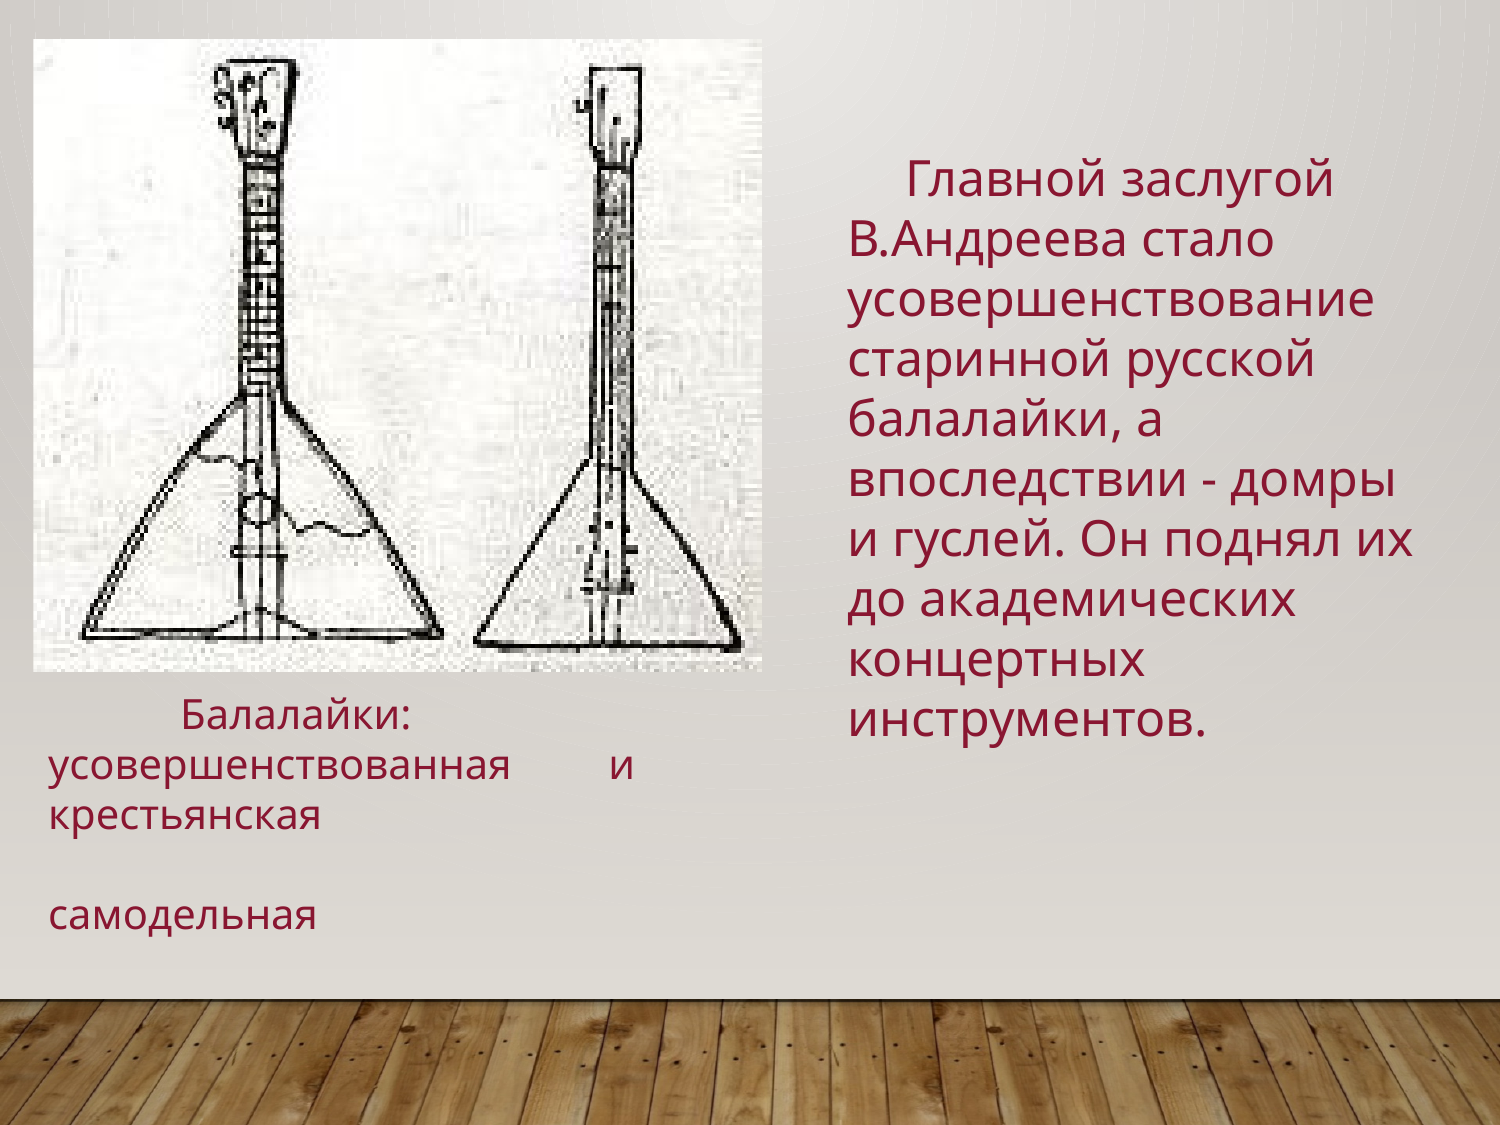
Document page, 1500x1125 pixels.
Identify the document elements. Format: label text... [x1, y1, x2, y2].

text_box Главной заслугой В.Андреева стало усовершенствование старинной русской балалайки, а впоследствии - домры и гуслей. Он поднял их до академических концертных инструментов. [832, 138, 1436, 754]
picture [33, 39, 763, 672]
picture [0, 999, 1500, 1125]
text_box Балалайки: усовершенствованная и крестьянская самодельная [33, 680, 774, 946]
